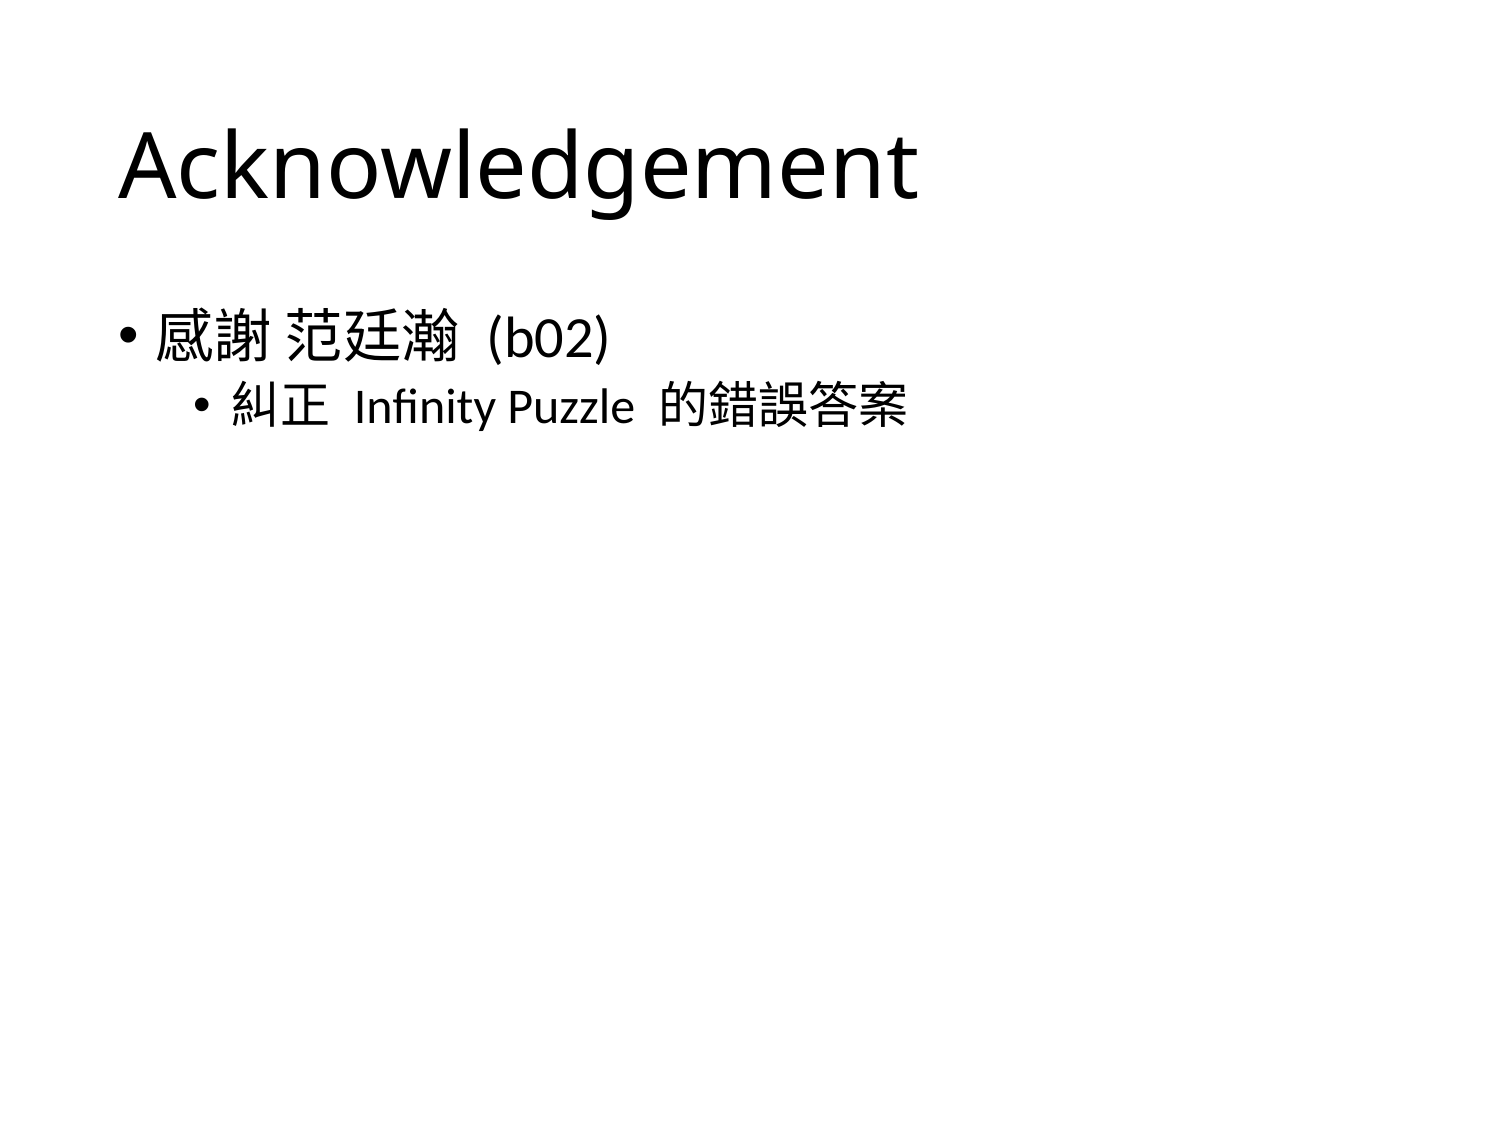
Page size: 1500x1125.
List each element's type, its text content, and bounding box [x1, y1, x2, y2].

list 感謝 范廷瀚 (b02) 糾正 Infinity Puzzle 的錯誤答案 [103, 299, 1397, 1014]
title Acknowledgement [103, 59, 1397, 278]
